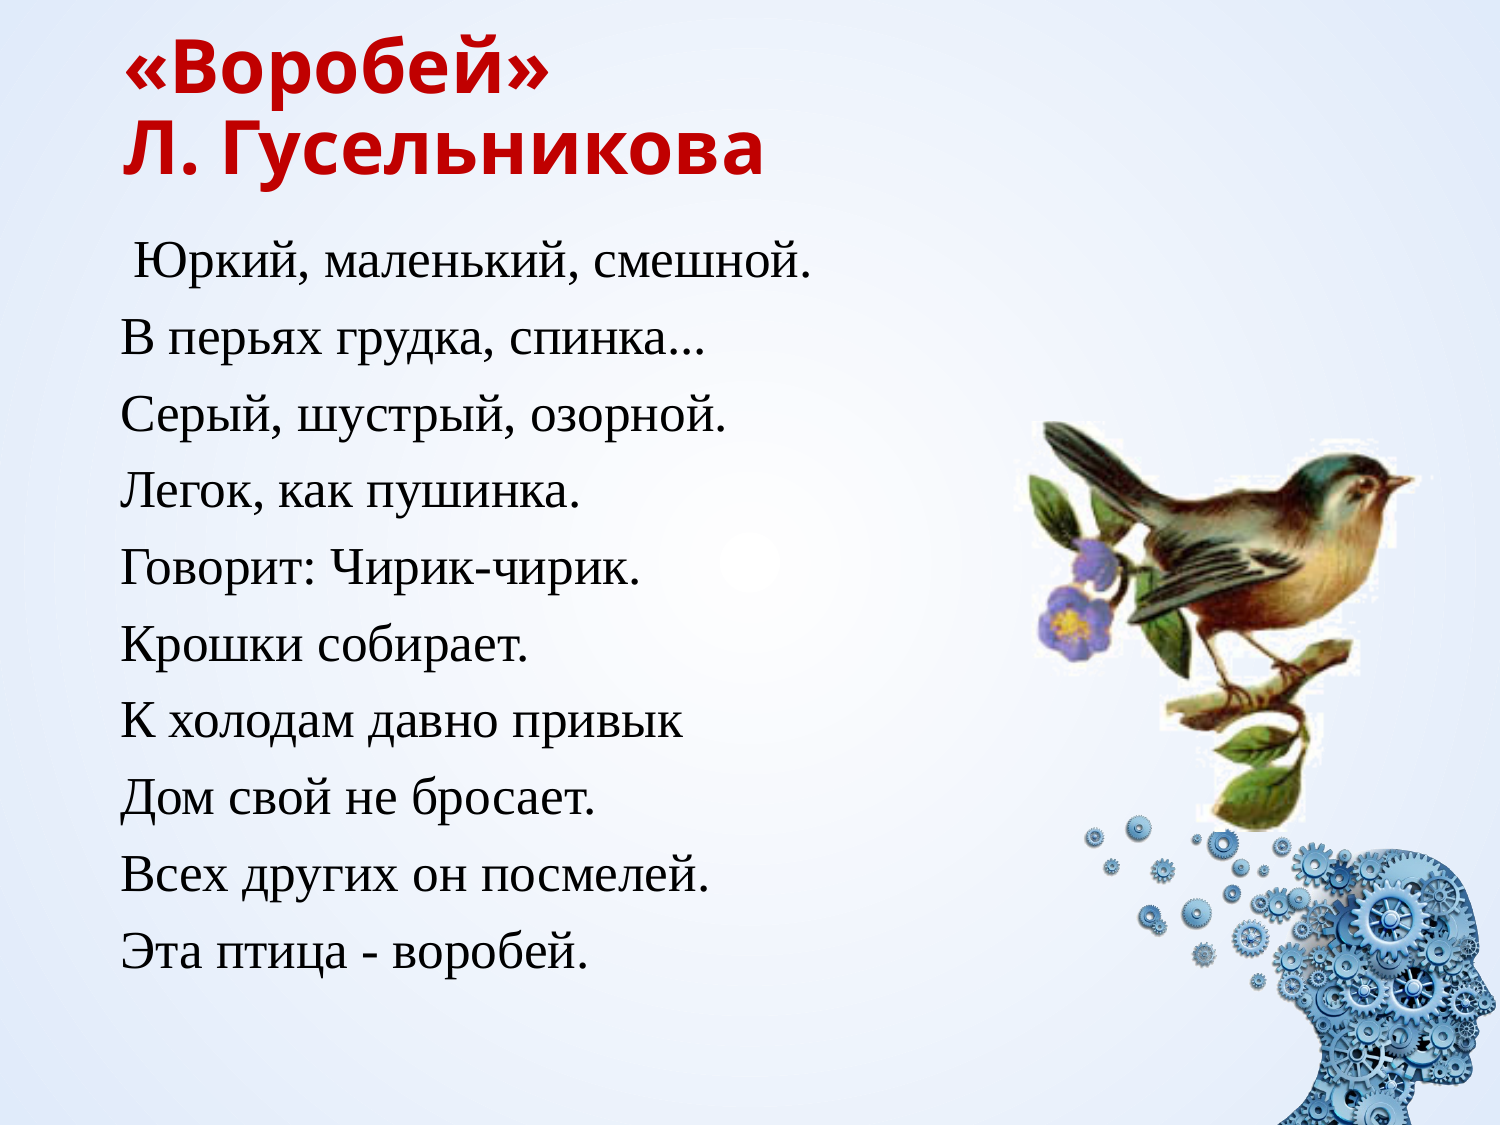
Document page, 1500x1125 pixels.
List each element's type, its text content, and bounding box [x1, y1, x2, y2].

title «Воробей» Л. Гусельникова [108, 0, 1395, 220]
picture [996, 421, 1500, 1125]
list Юркий, маленький, смешной. В перьях грудка, спинка... Серый, шустрый, озорной. Легок, как пушинка. Говорит: Чирик-чирик. Крошки собирает. К холодам давно привык Дом свой не бросает. Всех других он посмелей. Эта птица - воробей. [75, 187, 1032, 1079]
